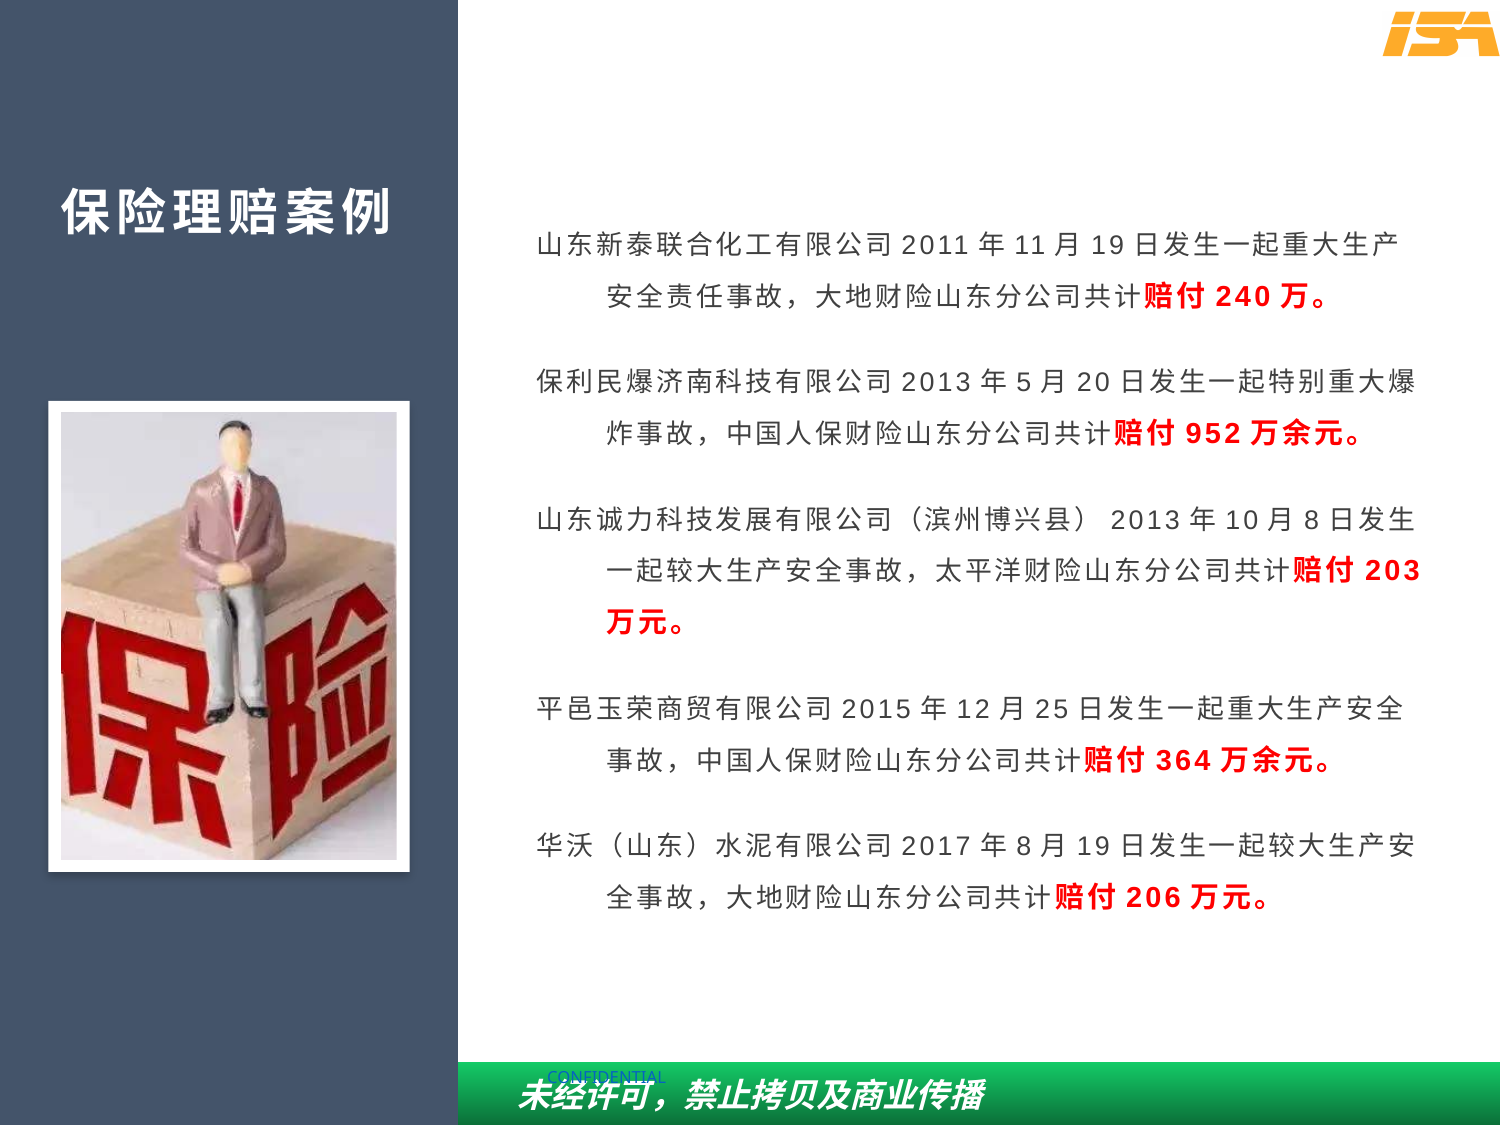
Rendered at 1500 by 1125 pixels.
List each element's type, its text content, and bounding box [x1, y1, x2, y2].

text_box 山东新泰联合化工有限公司2011年11月19日发生一起重大生产安全责任事故，大地财险山东分公司共计赔付240万。 保利民爆济南科技有限公司2013年5月20日发生一起特别重大爆炸事故，中国人保财险山东分公司共计赔付952万余元。 山东诚力科技发展有限公司（滨州博兴县）2013年10月8日发生一起较大生产安全事故，太平洋财险山东分公司共计赔付203万元。 平邑玉荣商贸有限公司2015年12月25日发生一起重大生产安全事故，中国人保财险山东分公司共计赔付364万余元。 华沃（山东）水泥有限公司2017年8月19日发生一起较大生产安全事故，大地财险山东分公司共计赔付206万元。 [525, 203, 1440, 922]
text_box [0, 0, 460, 1125]
picture [1382, 11, 1500, 57]
picture [60, 412, 397, 861]
text_box 保险理赔案例 [30, 118, 422, 303]
text_box [46, 399, 412, 874]
